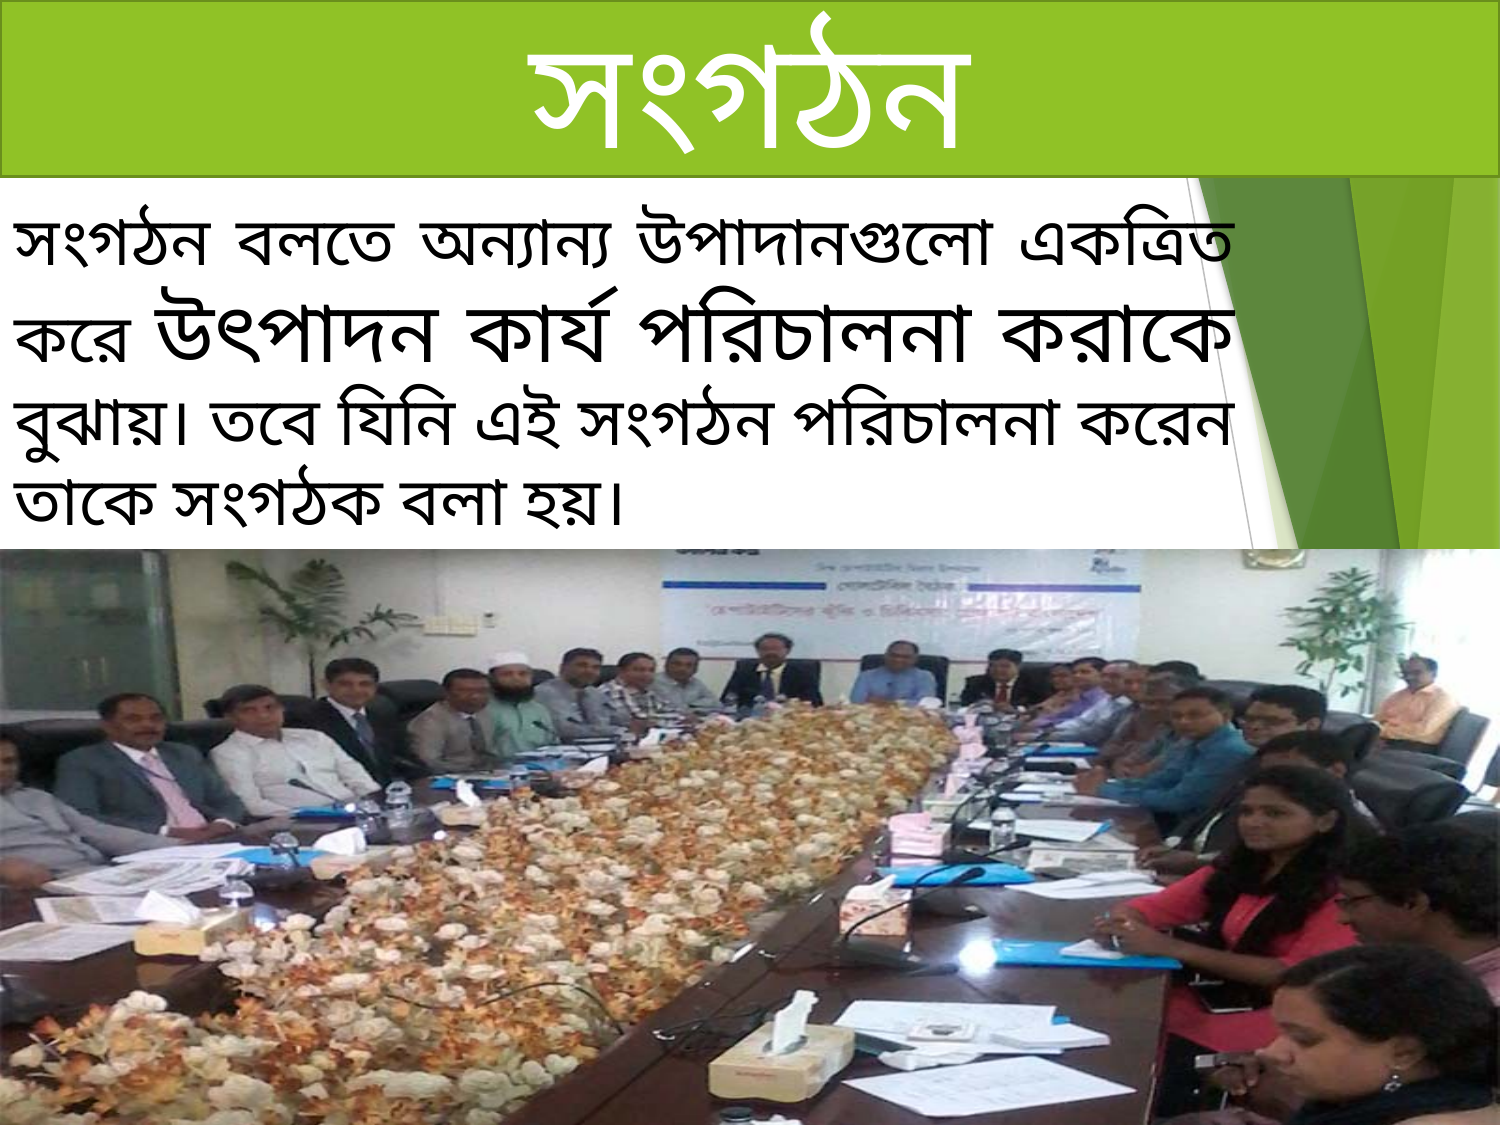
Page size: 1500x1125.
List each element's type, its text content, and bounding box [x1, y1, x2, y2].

picture [0, 549, 1500, 1125]
text_box সংগঠন বলতে অন্যান্য উপাদানগুলো একত্রিত করে উৎপাদন কার্য পরিচালনা করাকে বুঝায়। তবে যিনি এই সংগঠন পরিচালনা করেন তাকে সংগঠক বলা হয়। [0, 191, 1250, 547]
text_box সংগঠন [0, 0, 1500, 178]
